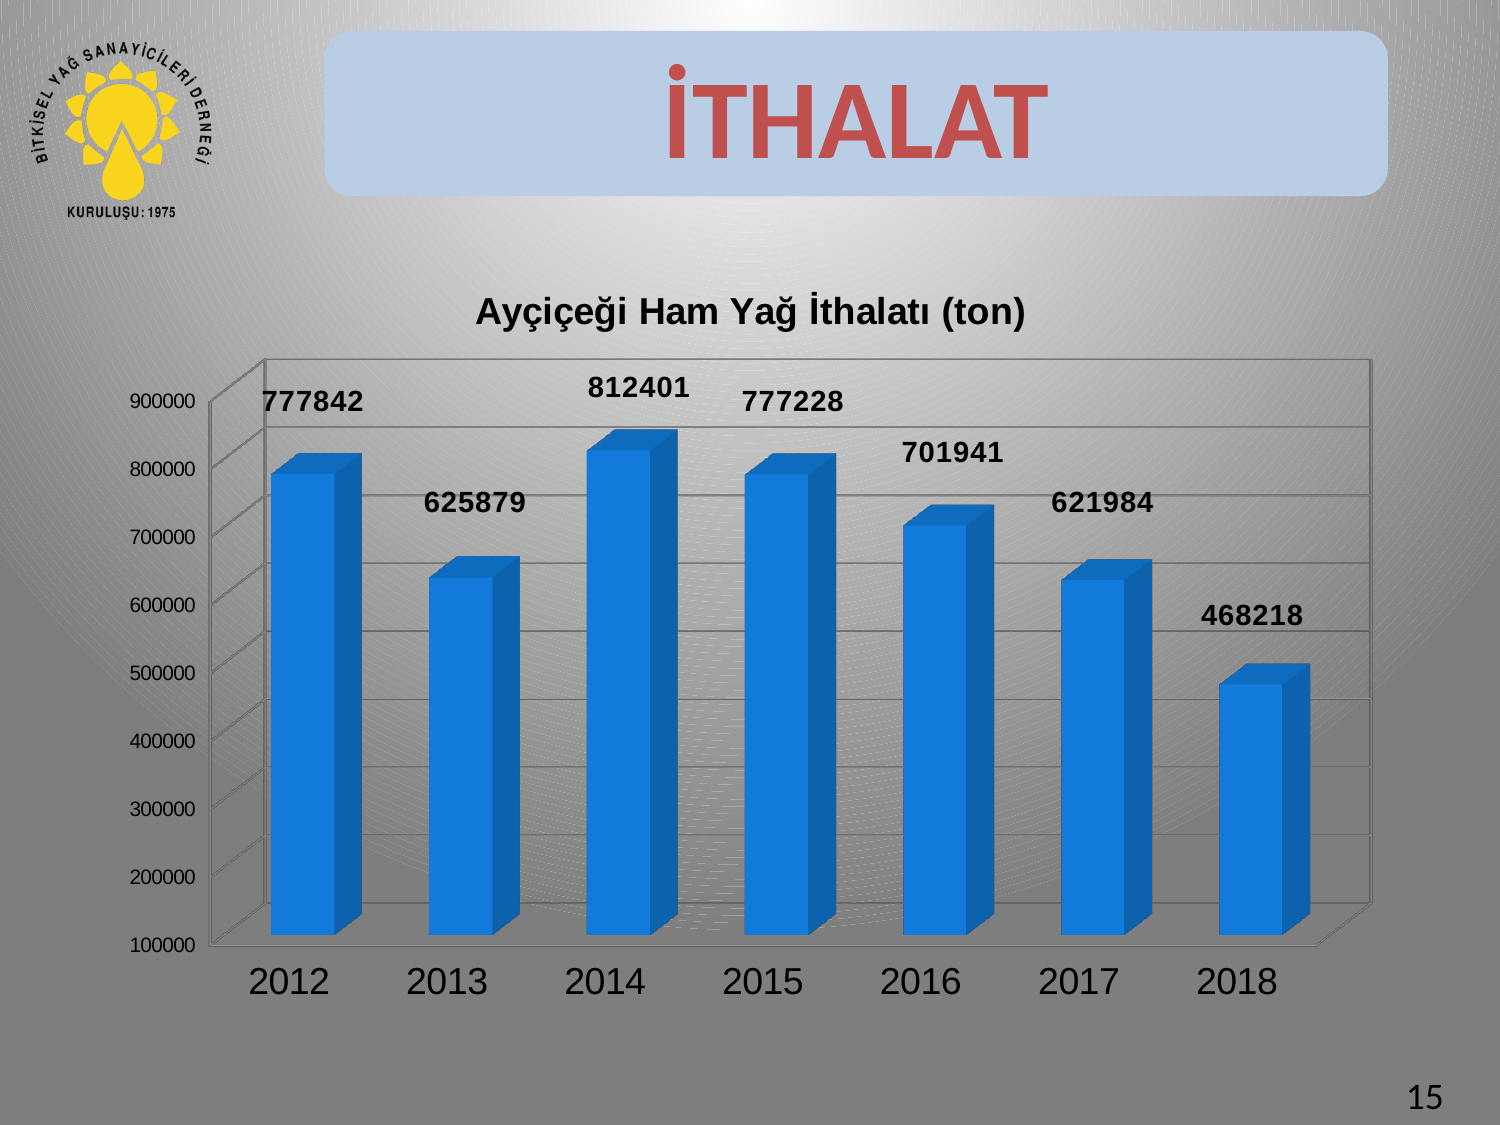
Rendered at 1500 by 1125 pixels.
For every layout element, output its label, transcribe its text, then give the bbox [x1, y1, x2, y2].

text_box 15 [1390, 1064, 1468, 1125]
text_box İTHALAT [322, 28, 1390, 199]
chart [88, 255, 1414, 1019]
picture [29, 42, 212, 221]
